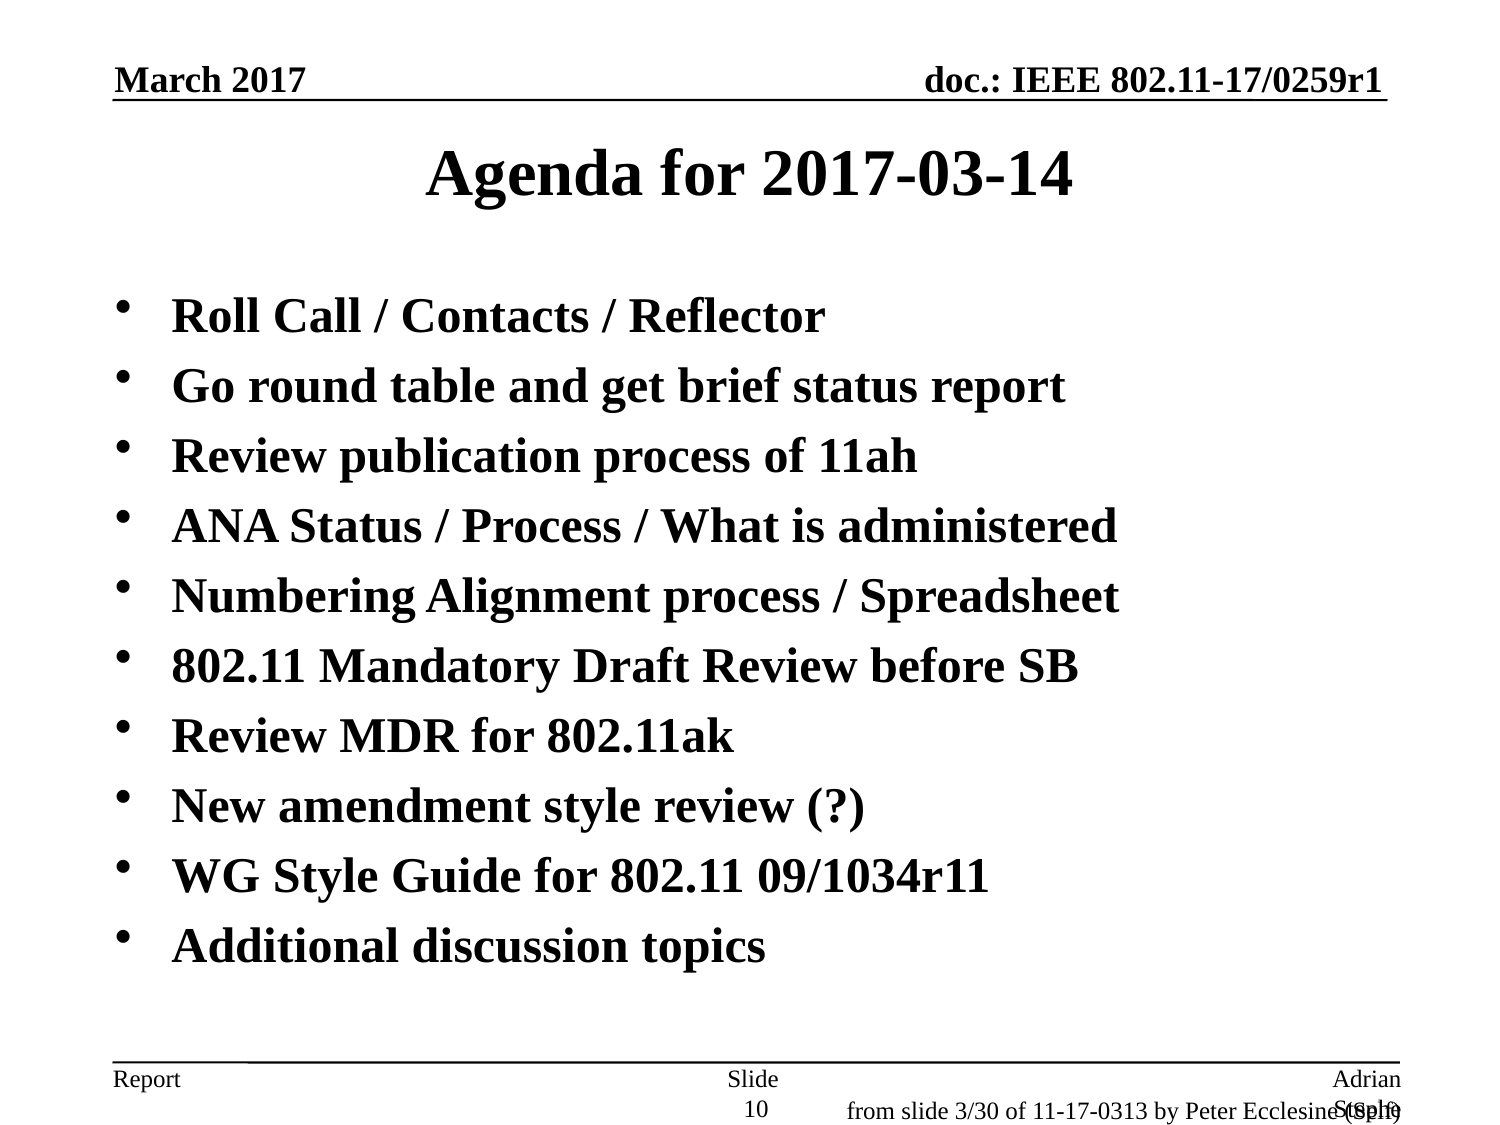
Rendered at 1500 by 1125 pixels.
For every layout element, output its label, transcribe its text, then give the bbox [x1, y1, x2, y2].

title Agenda for 2017-03-14 [112, 112, 1388, 225]
list Roll Call / Contacts / Reflector Go round table and get brief status report Review publication process of 11ah ANA Status / Process / What is administered Numbering Alignment process / Spreadsheet 802.11 Mandatory Draft Review before SB Review MDR for 802.11ak New amendment style review (?) WG Style Guide for 802.11 09/1034r11 Additional discussion topics [99, 275, 1375, 988]
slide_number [114, 54, 374, 101]
footer Adrian Stephens, Intel Corporation [1324, 1061, 1402, 1087]
text_box from slide 3/30 of 11-17-0313 by Peter Ecclesine (Self) [343, 1087, 1417, 1125]
slide_number Slide 10 [720, 1061, 792, 1087]
